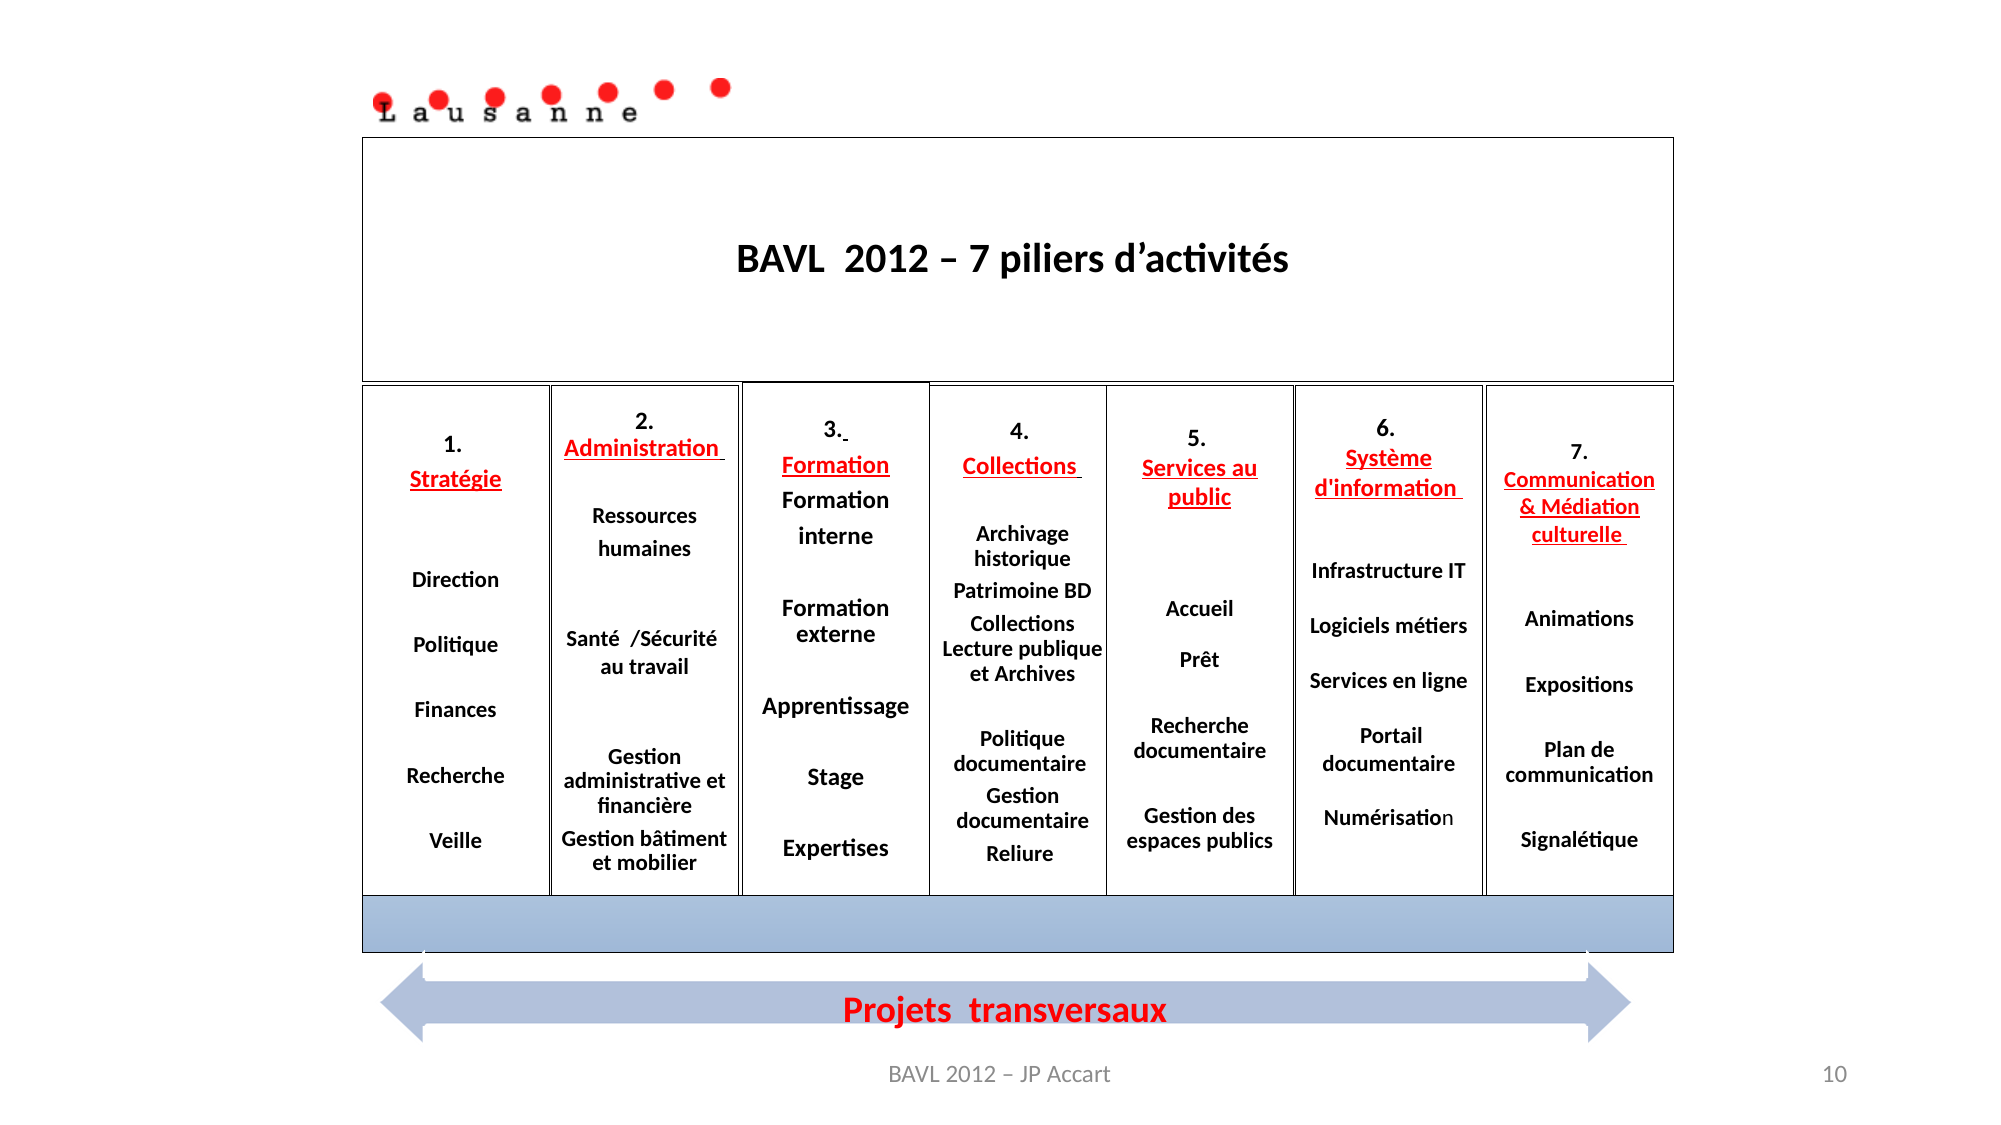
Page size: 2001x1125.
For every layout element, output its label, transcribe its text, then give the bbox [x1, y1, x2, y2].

footer BAVL 2012 – JP Accart [662, 1042, 1338, 1103]
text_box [362, 137, 1674, 953]
text_box Projets transversaux [372, 953, 1639, 1055]
picture [373, 78, 732, 124]
slide_number 10 [1412, 1042, 1863, 1103]
